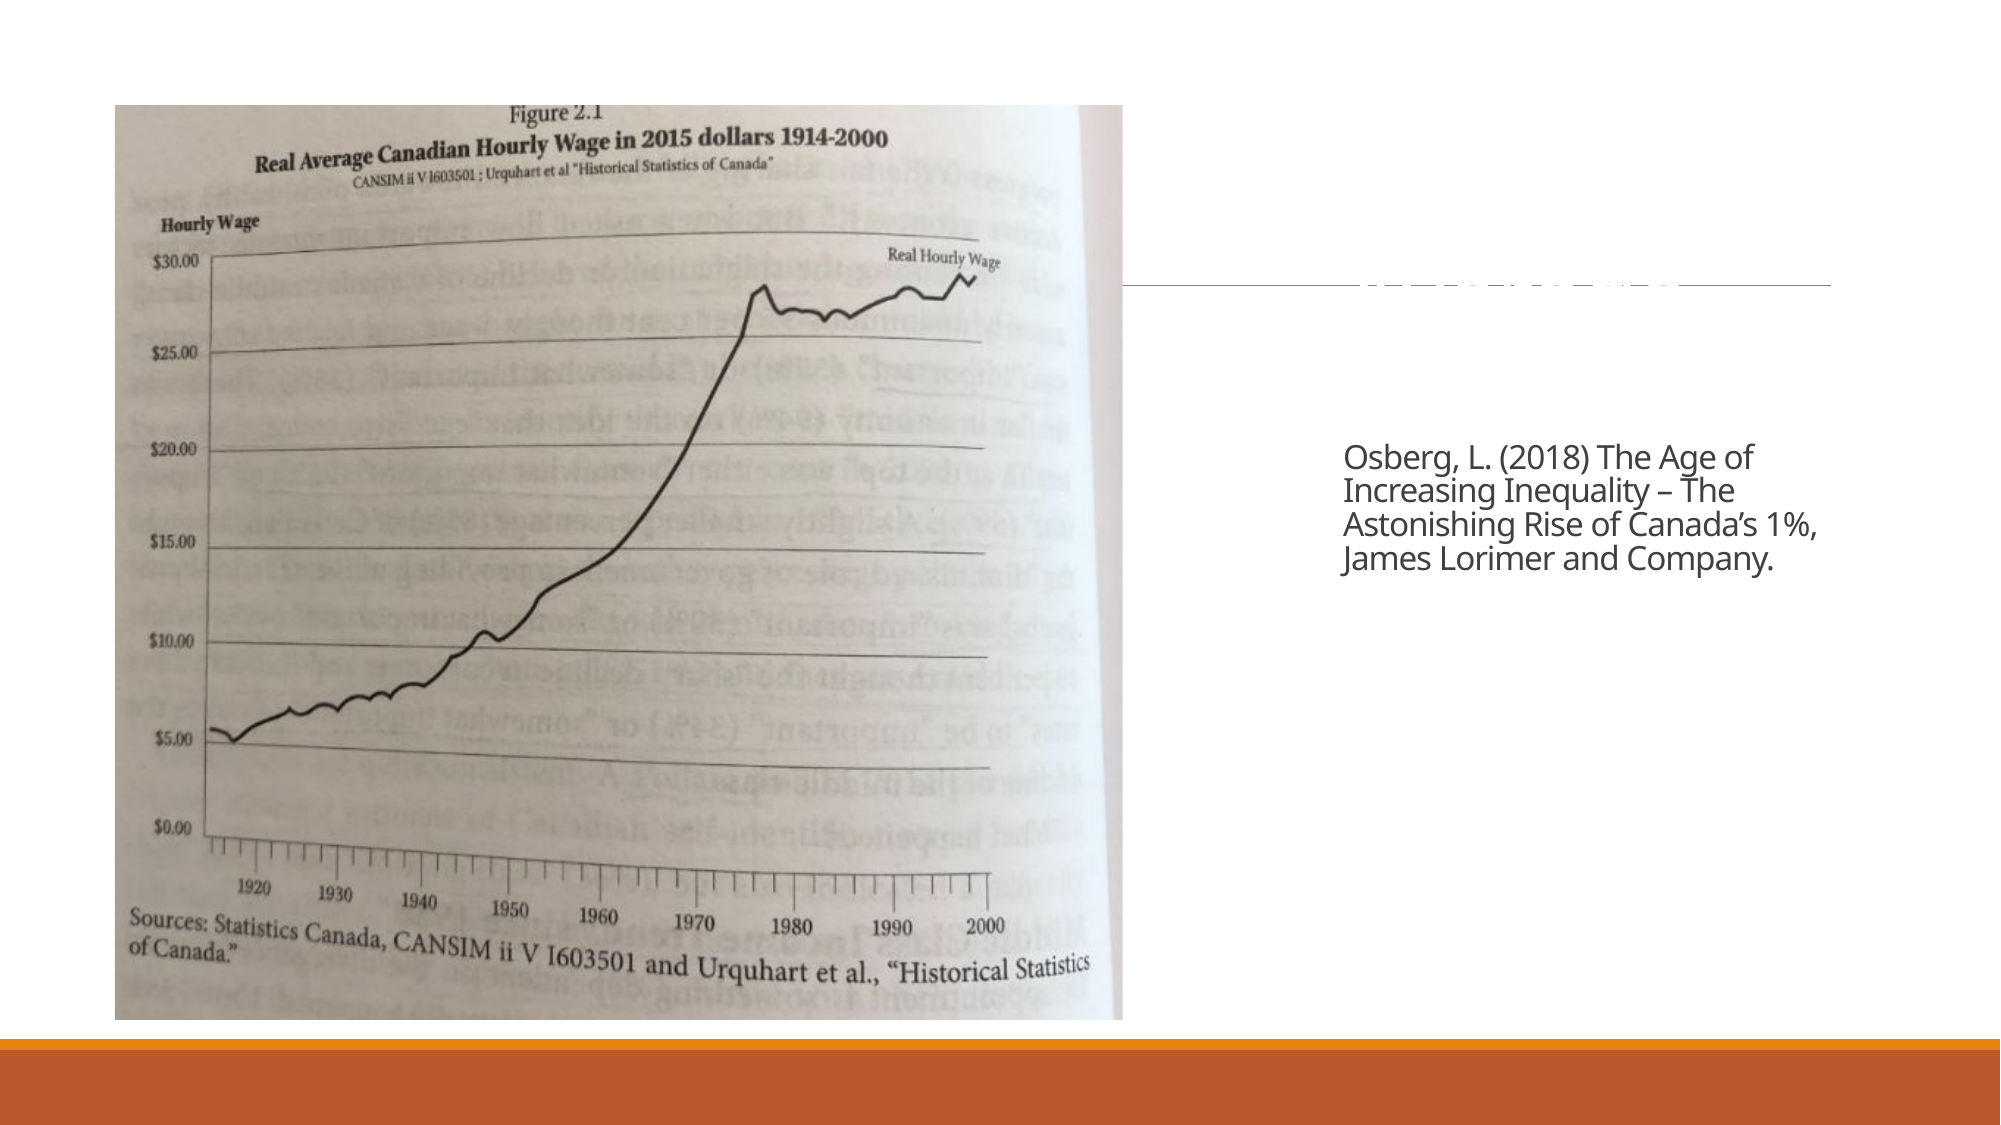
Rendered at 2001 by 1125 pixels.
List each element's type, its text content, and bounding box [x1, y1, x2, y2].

title Average Wage Osberg, L. (2018) The Age of Increasing Inequality – The Astonishing Rise of Canada’s 1%, James Lorimer and Company. [1328, 104, 1929, 585]
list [114, 104, 1124, 1021]
